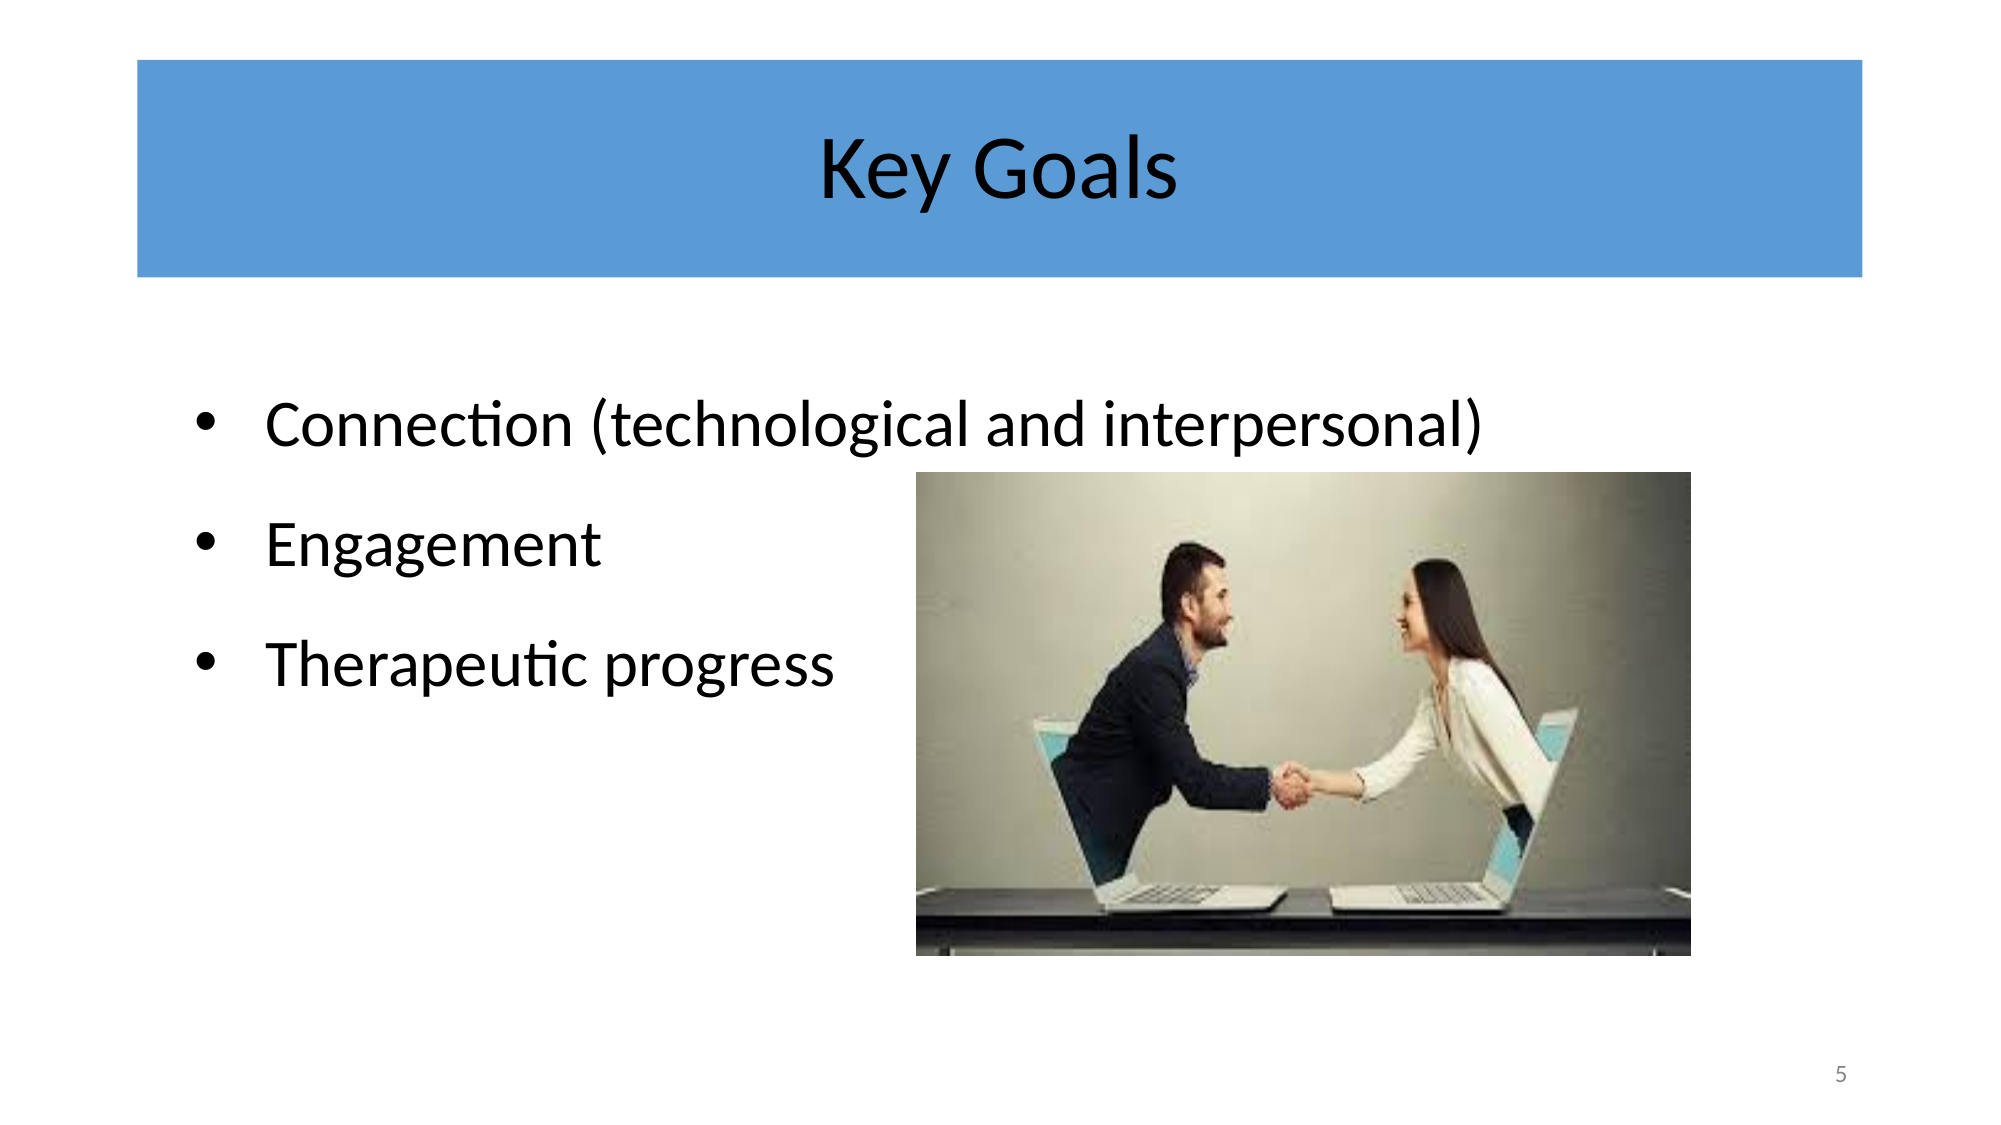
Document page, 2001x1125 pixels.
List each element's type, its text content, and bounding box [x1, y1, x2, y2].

picture [916, 472, 1691, 956]
title Key Goals [137, 59, 1863, 278]
slide_number ‹#› [1412, 1042, 1863, 1103]
list Connection (technological and interpersonal) Engagement Therapeutic progress [175, 332, 1863, 1014]
